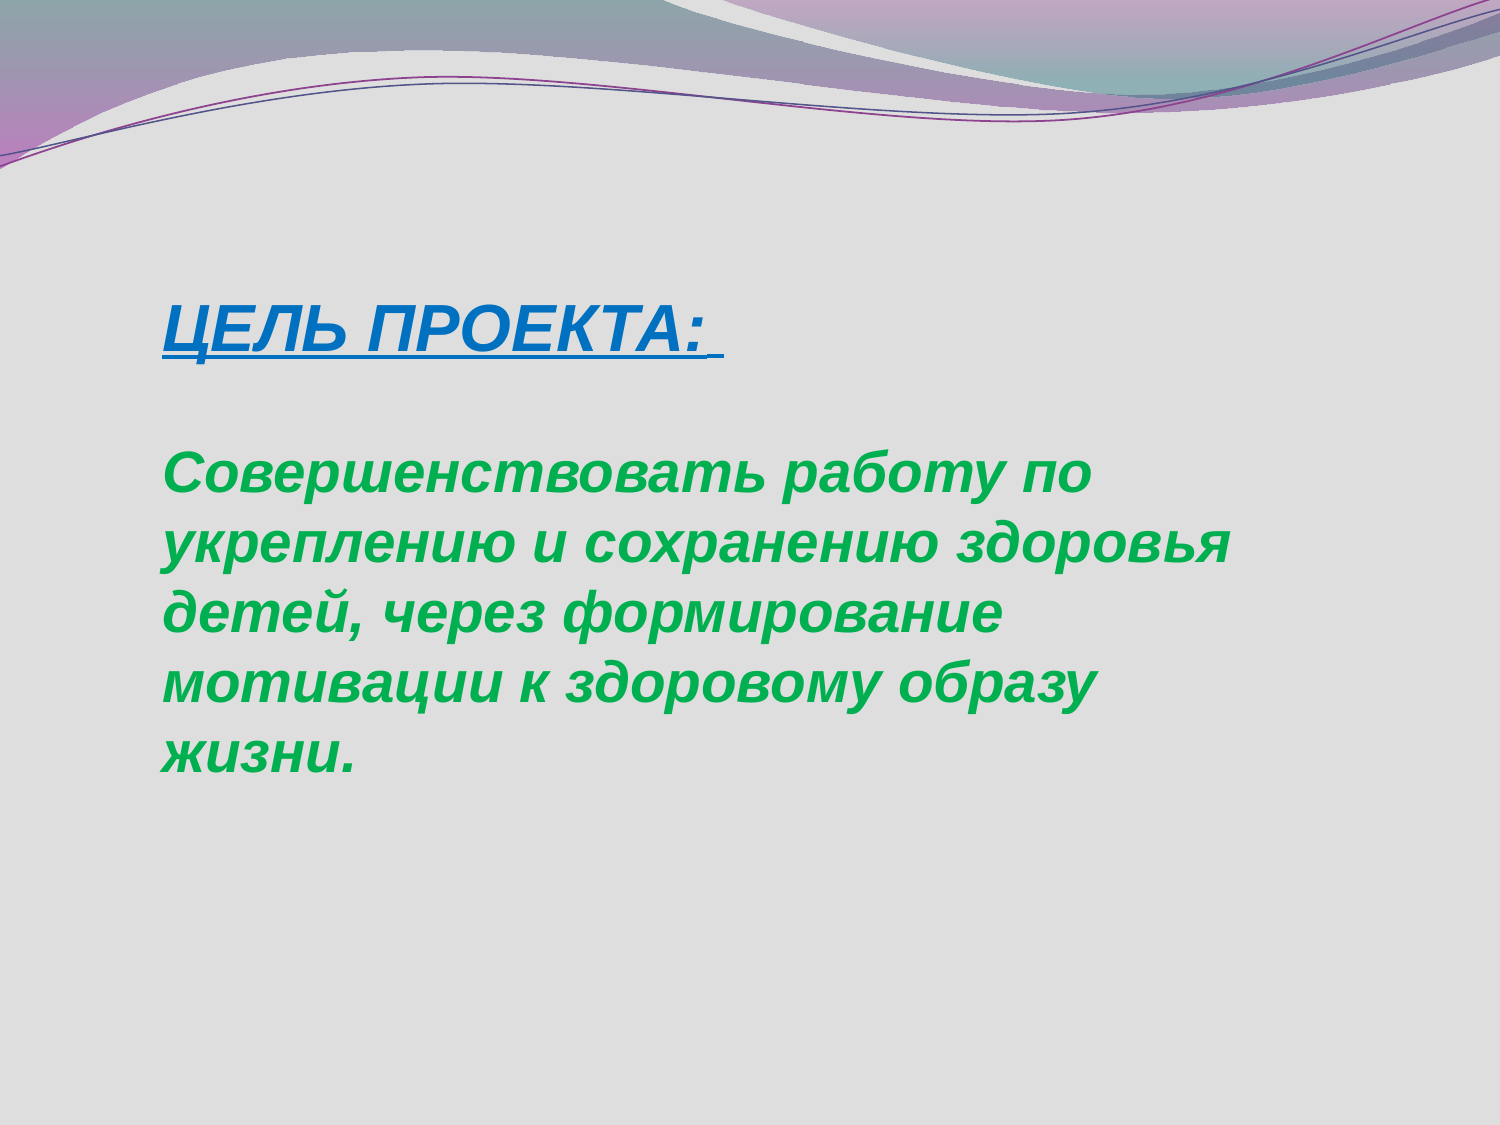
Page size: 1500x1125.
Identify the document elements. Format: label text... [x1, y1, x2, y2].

text_box ЦЕЛЬ ПРОЕКТА: Совершенствовать работу по укреплению и сохранению здоровья детей, через формирование мотивации к здоровому образу жизни. [147, 137, 1320, 862]
